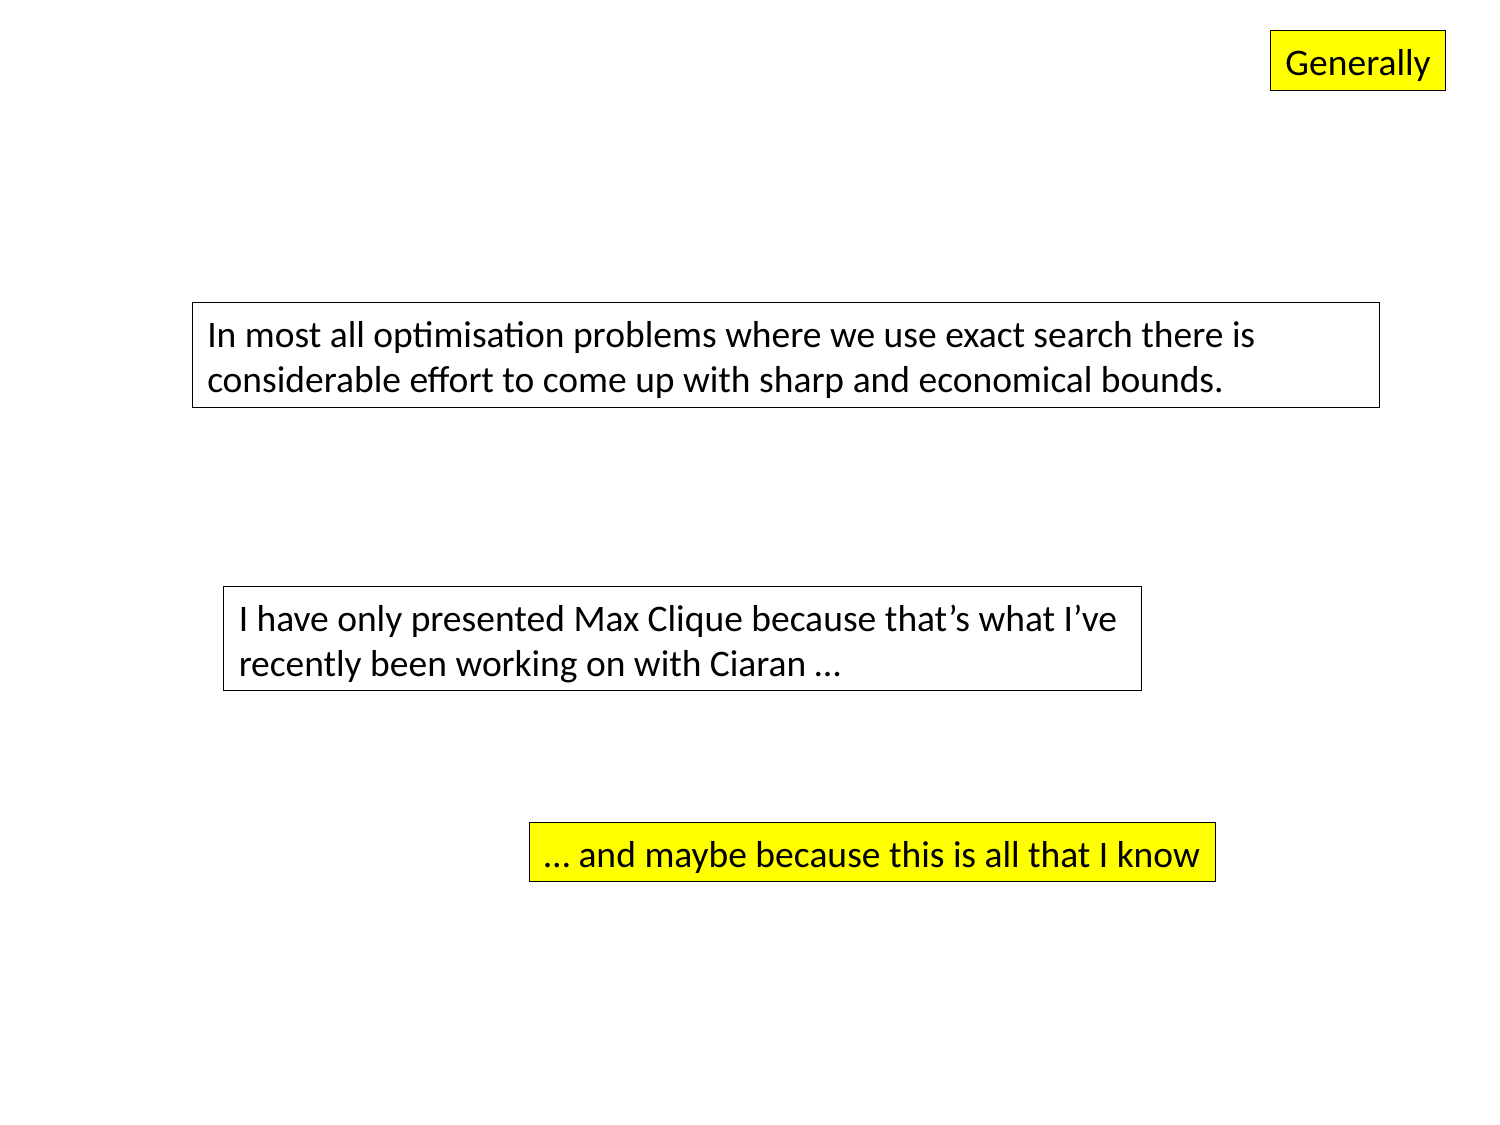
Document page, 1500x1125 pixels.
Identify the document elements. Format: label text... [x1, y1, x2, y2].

text_box I have only presented Max Clique because that’s what I’ve recently been working on with Ciaran … [223, 586, 1142, 691]
text_box Generally [1270, 30, 1446, 91]
text_box … and maybe because this is all that I know [529, 822, 1216, 882]
text_box In most all optimisation problems where we use exact search there is considerable effort to come up with sharp and economical bounds. [192, 302, 1380, 408]
